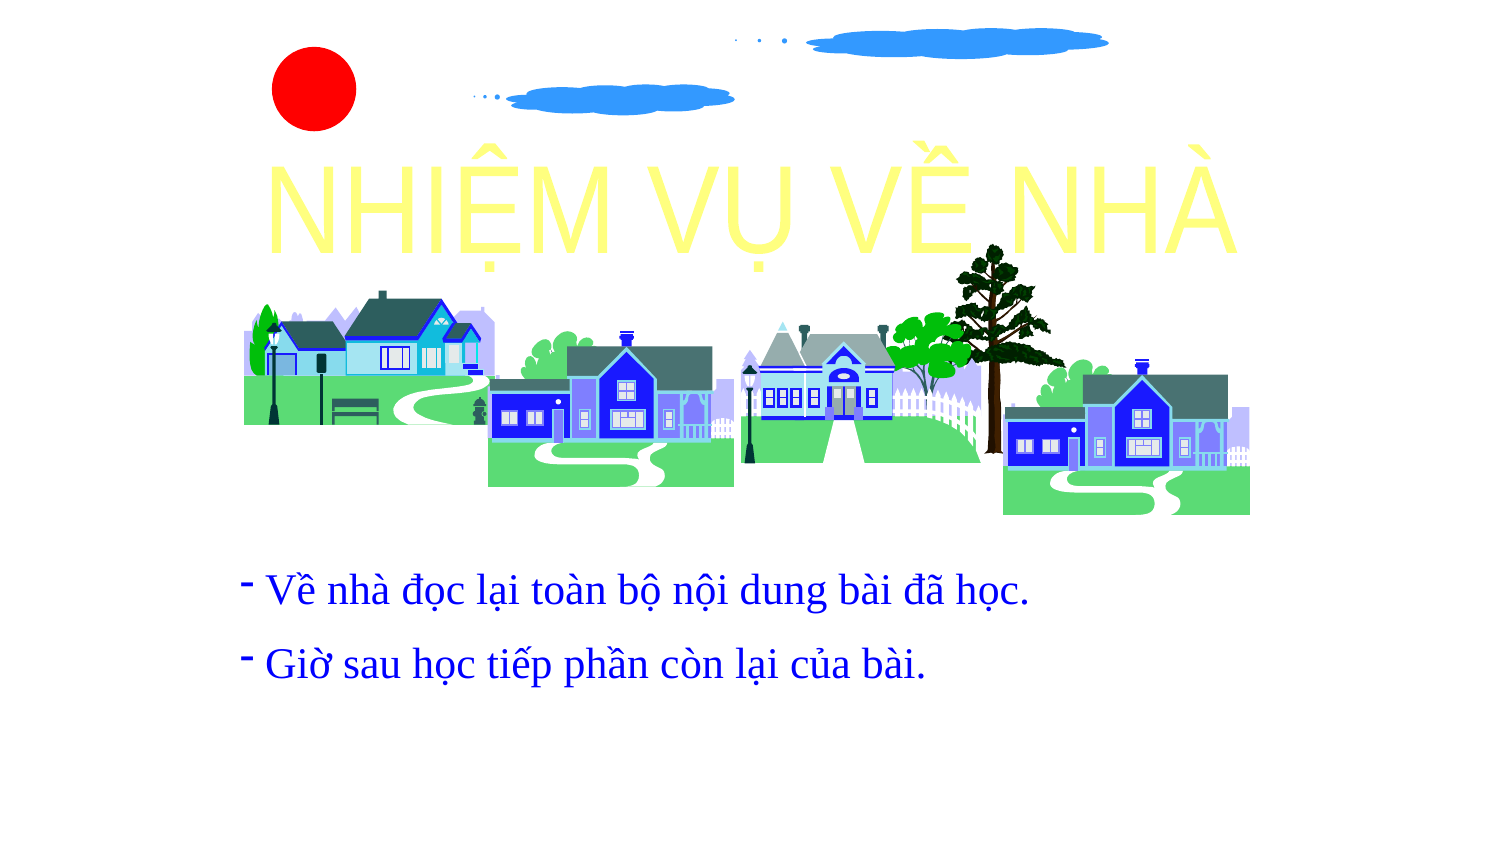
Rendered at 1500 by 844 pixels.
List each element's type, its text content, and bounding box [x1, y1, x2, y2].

text_box [781, 38, 788, 44]
text_box [271, 46, 357, 132]
text_box Về nhà đọc lại toàn bộ nội dung bài đã học. Giờ sau học tiếp phần còn lại của bài. [224, 553, 1275, 695]
picture [1003, 356, 1250, 515]
picture [243, 290, 735, 487]
text_box [805, 28, 1109, 60]
picture [740, 309, 982, 464]
text_box [505, 84, 735, 116]
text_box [937, 243, 1067, 454]
